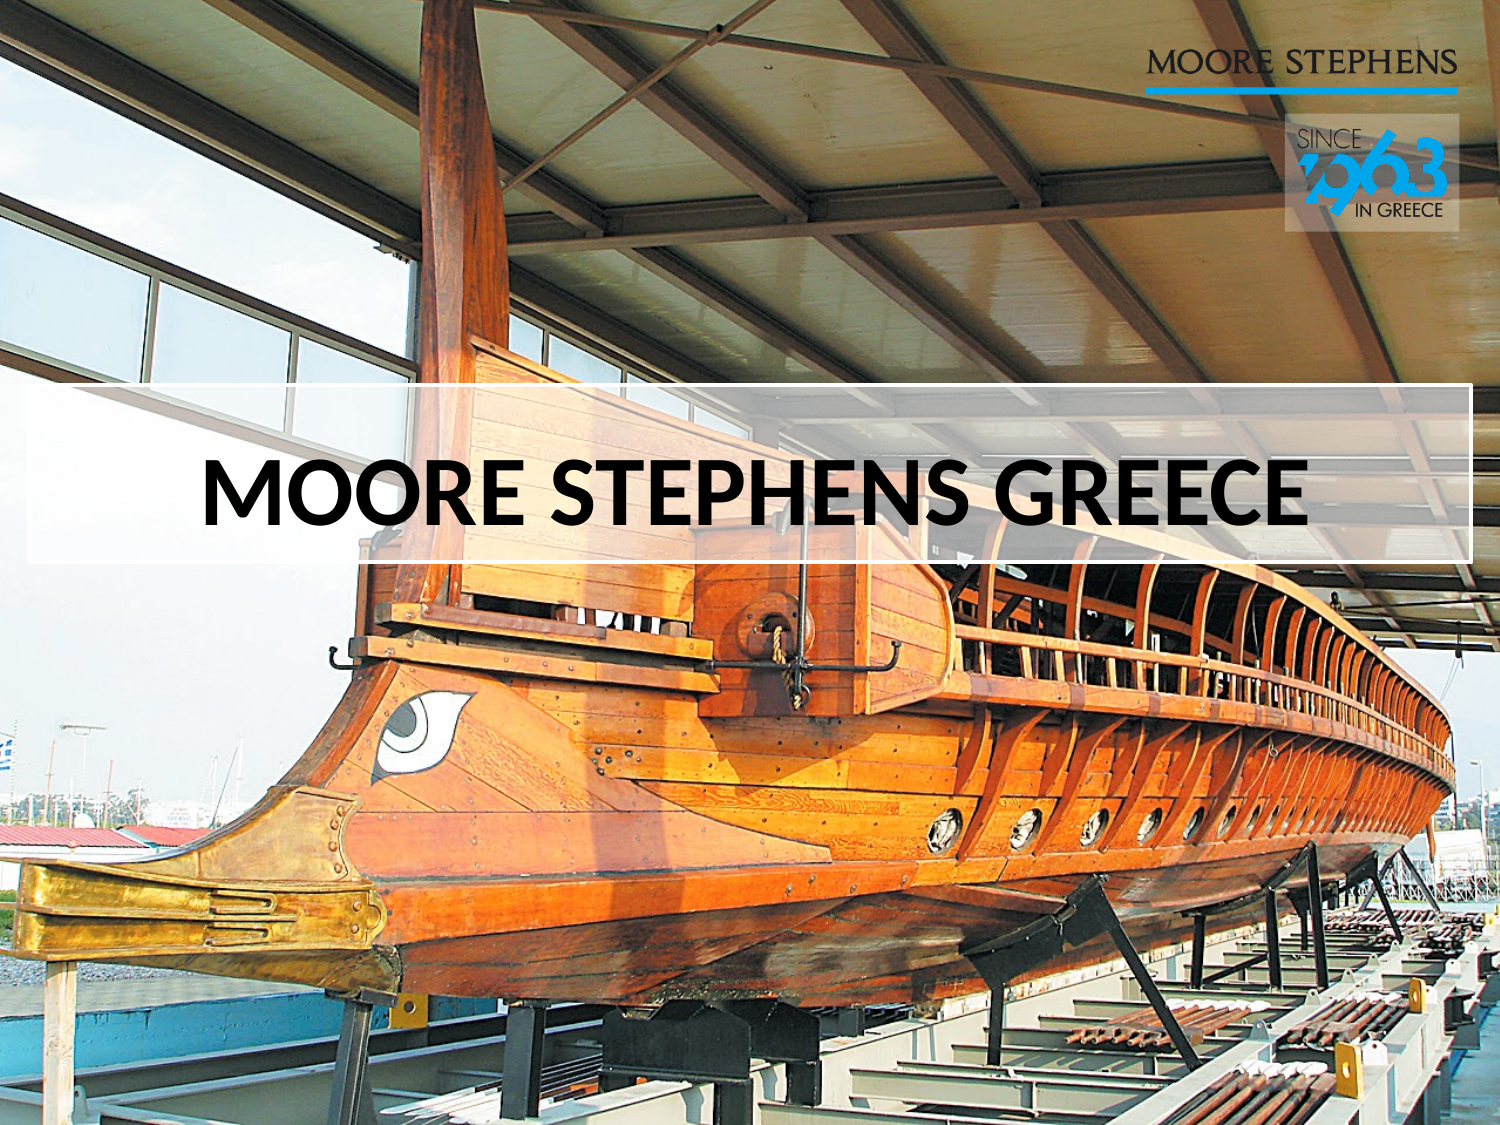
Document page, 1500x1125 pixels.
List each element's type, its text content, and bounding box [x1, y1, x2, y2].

text_box MOORE STEPHENS GREECE [41, 417, 1471, 553]
picture [0, 0, 1500, 1125]
text_box [27, 383, 1473, 564]
